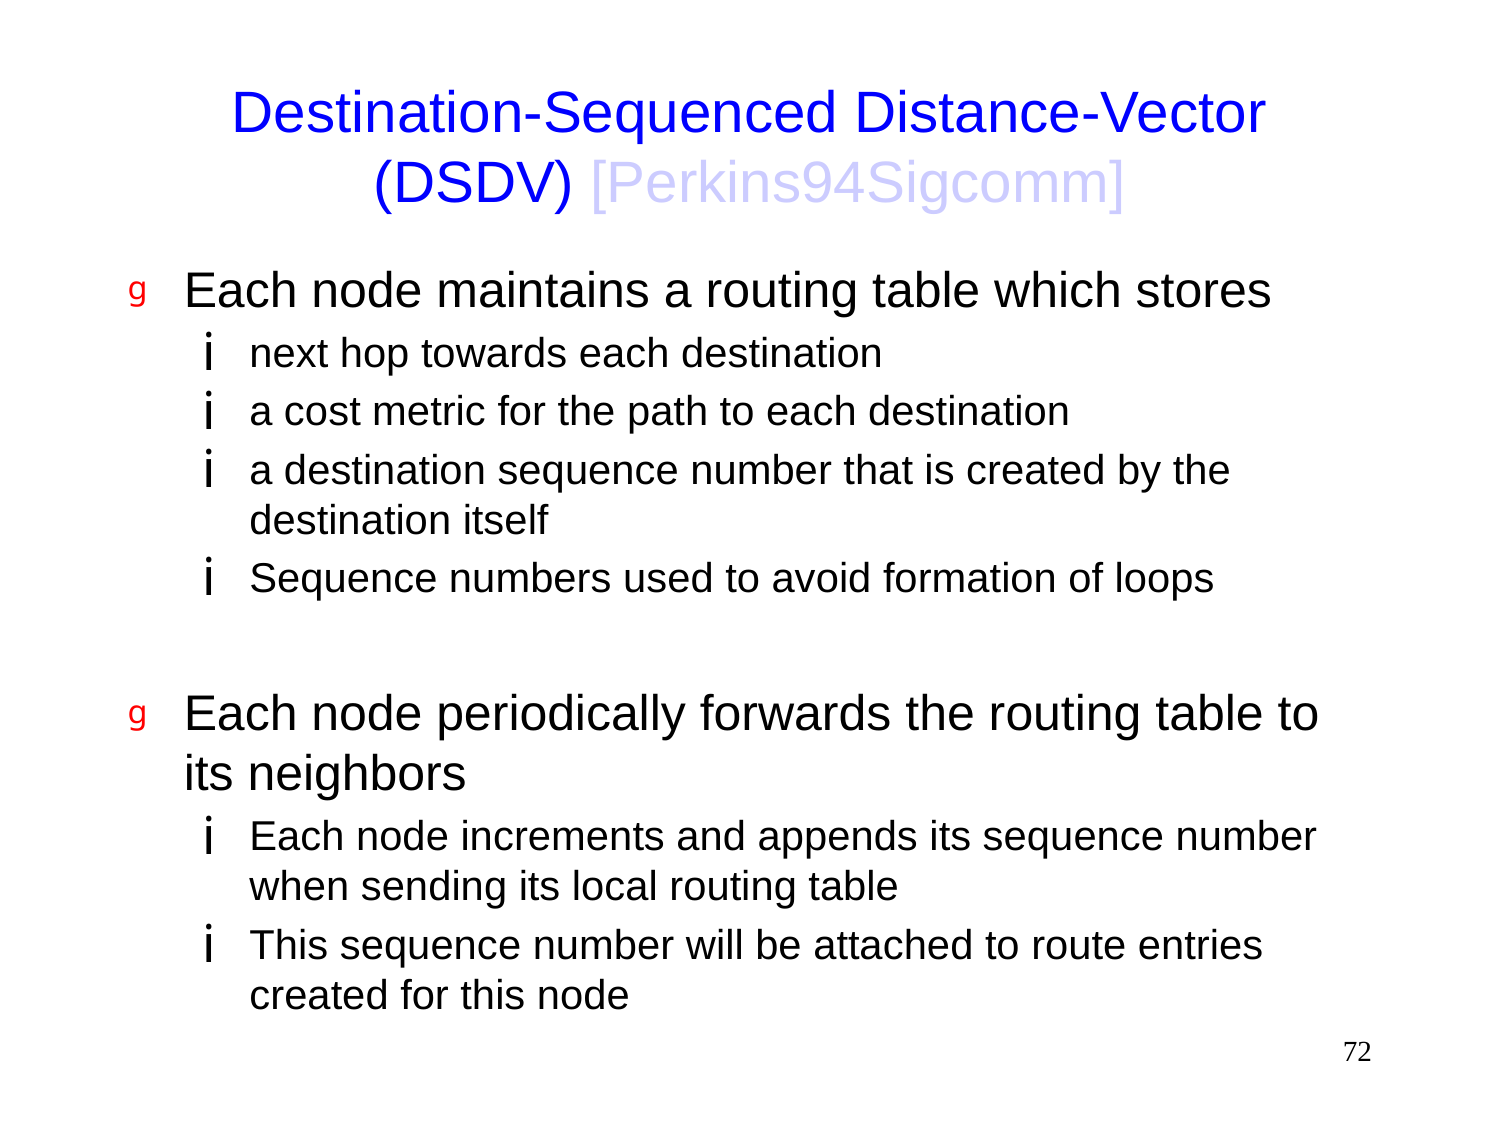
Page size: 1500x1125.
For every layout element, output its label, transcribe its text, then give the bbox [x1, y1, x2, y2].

title Destination-Sequenced Distance-Vector (DSDV) [Perkins94Sigcomm] [112, 50, 1388, 238]
list Each node maintains a routing table which stores next hop towards each destination a cost metric for the path to each destination a destination sequence number that is created by the destination itself Sequence numbers used to avoid formation of loops Each node periodically forwards the routing table to its neighbors Each node increments and appends its sequence number when sending its local routing table This sequence number will be attached to route entries created for this node [112, 249, 1388, 1000]
slide_number 72 [1074, 1024, 1388, 1101]
